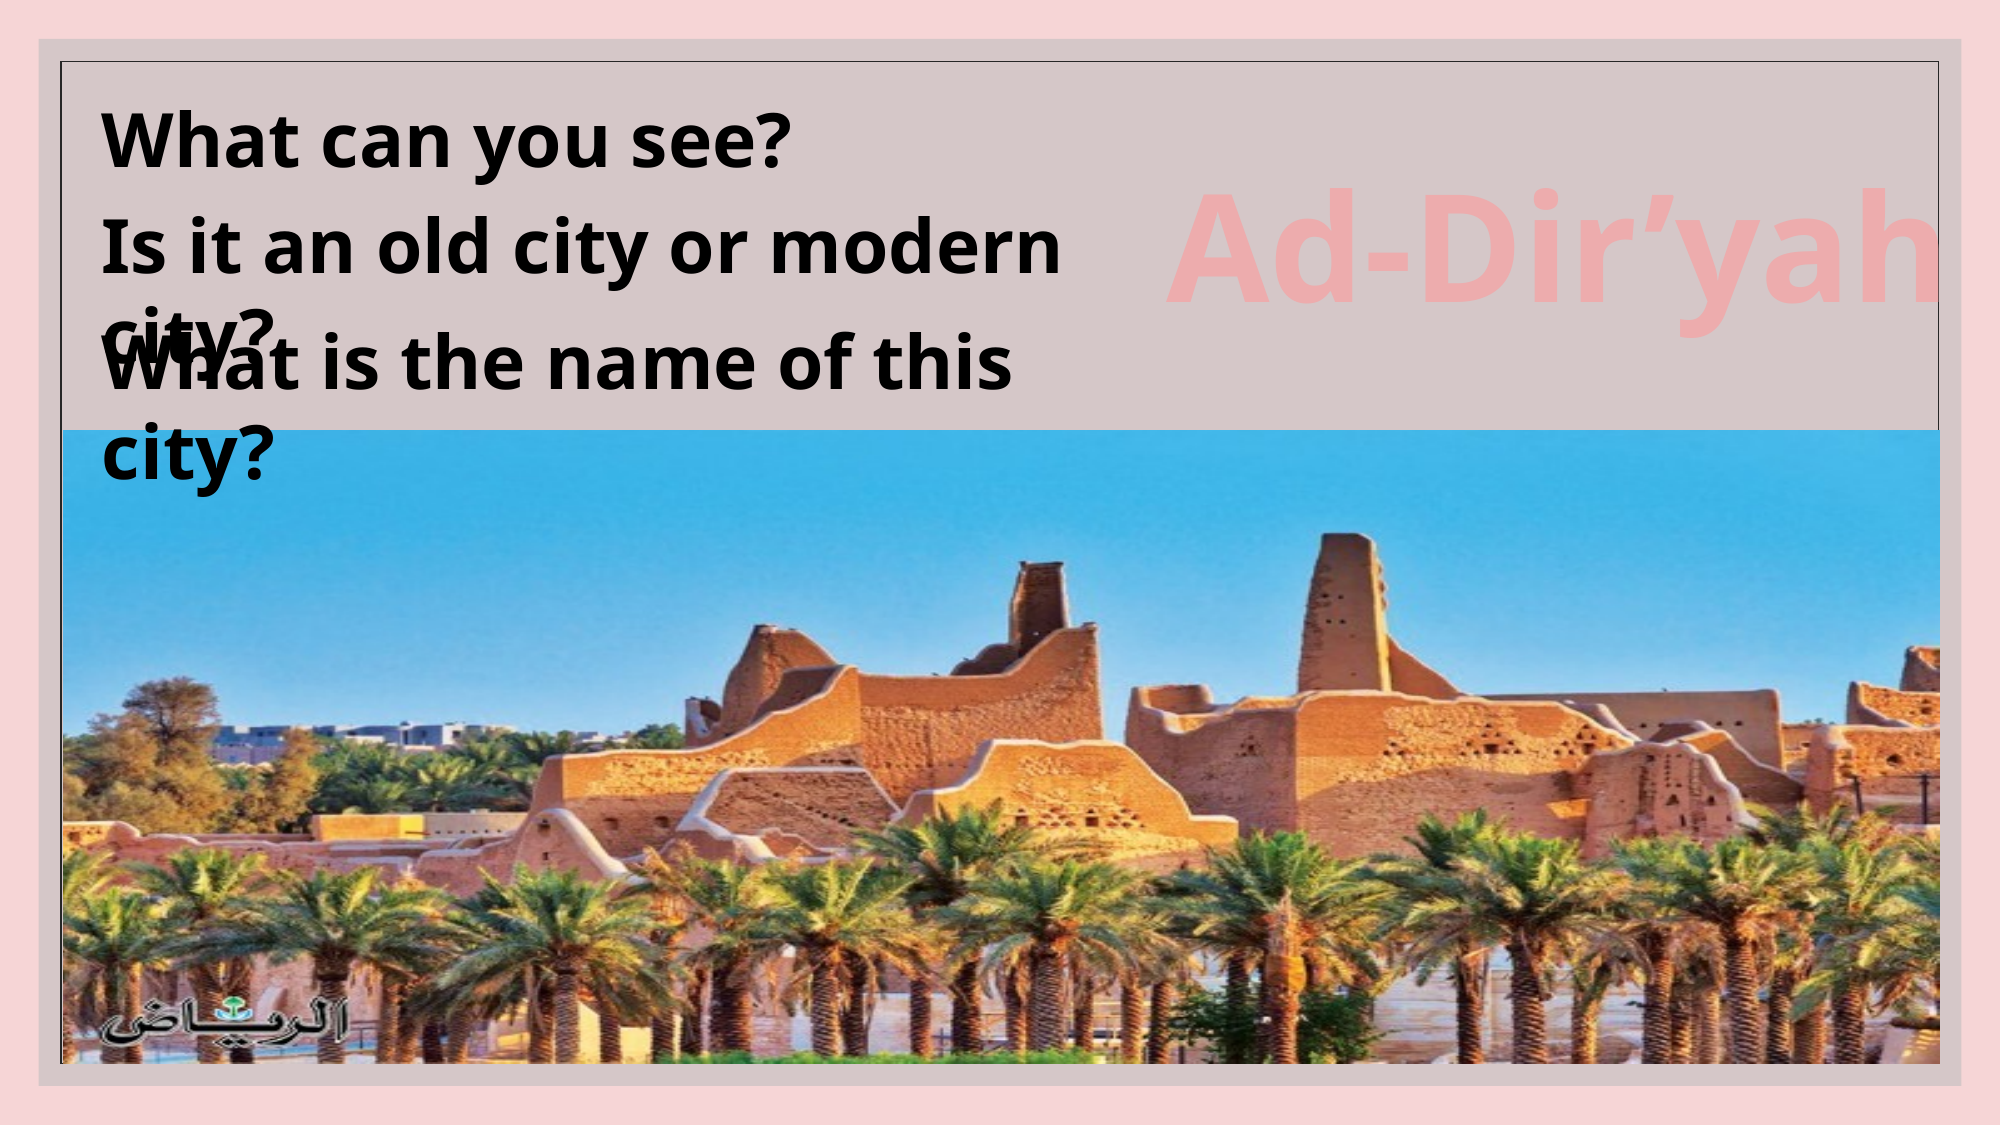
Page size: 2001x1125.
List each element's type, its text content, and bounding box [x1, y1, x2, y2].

text_box Ad-Dir’yah [1151, 145, 1966, 341]
text_box What can you see? [86, 84, 866, 190]
text_box What is the name of this city? [86, 307, 1135, 428]
text_box Is it an old city or modern city? [86, 190, 1135, 307]
picture [62, 430, 1940, 1064]
